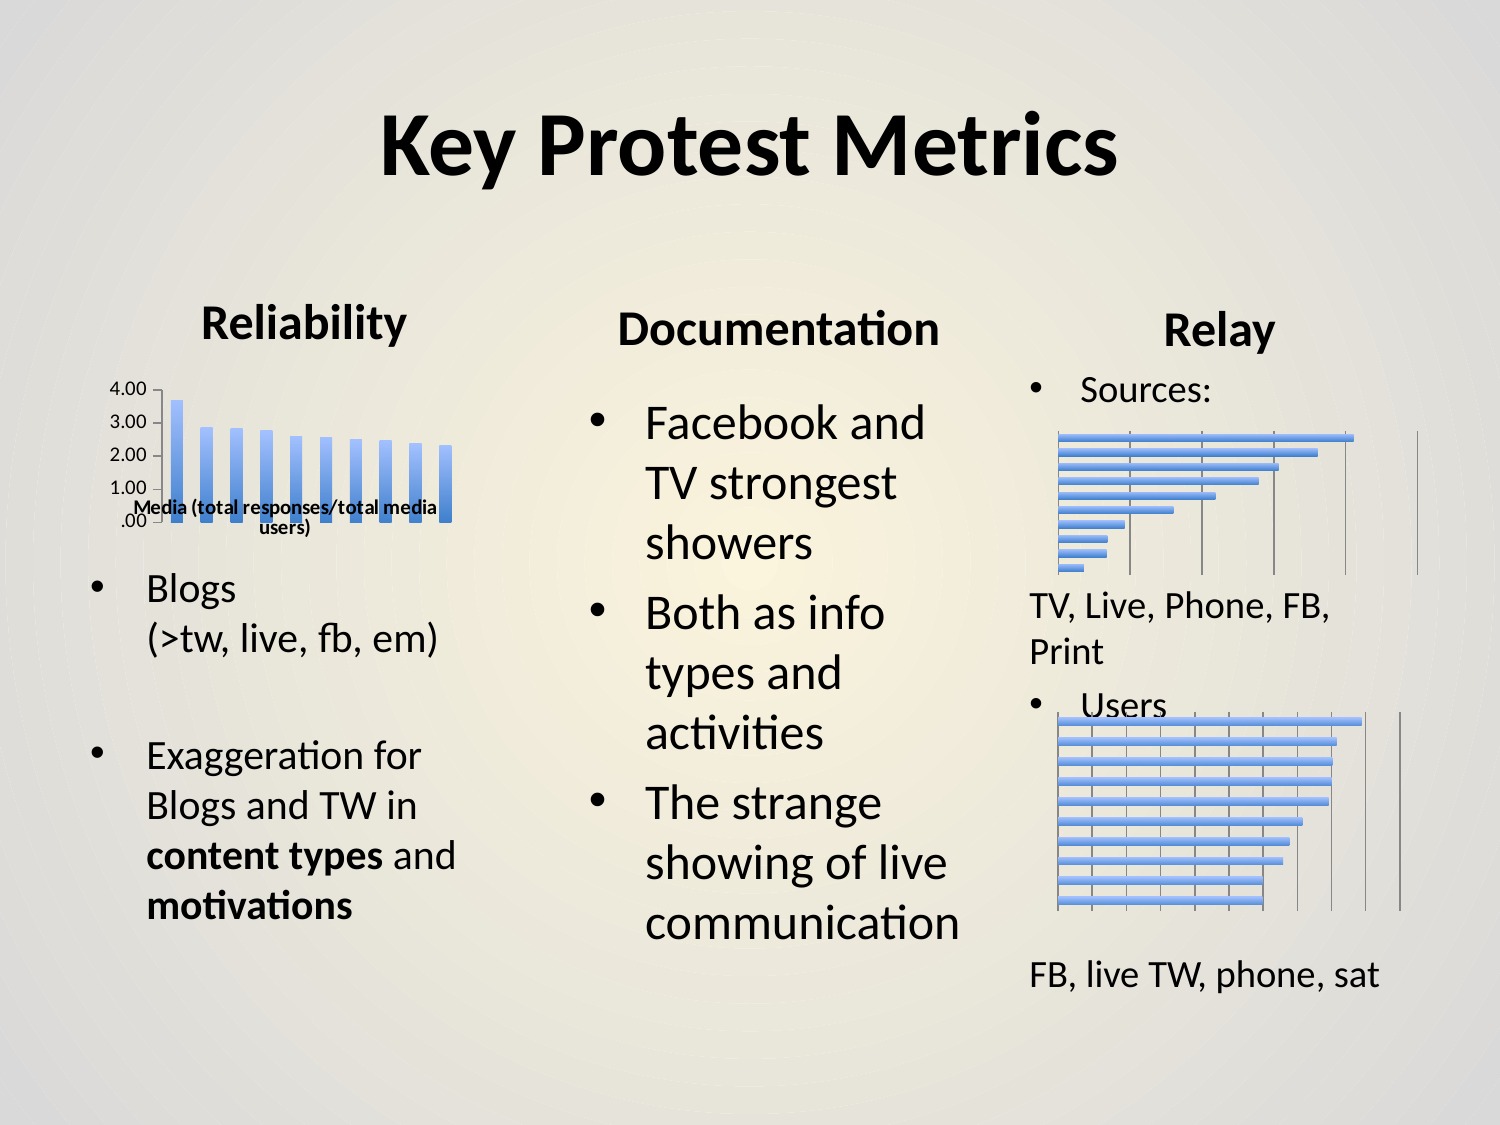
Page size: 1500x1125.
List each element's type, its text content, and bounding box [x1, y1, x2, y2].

title Key Protest Metrics [75, 45, 1425, 233]
list Sources: TV, Live, Phone, FB, Print Users FB, live TW, phone, sat [1014, 365, 1425, 1005]
chart [74, 363, 485, 547]
chart [1050, 707, 1408, 916]
text_box Relay [1014, 259, 1425, 365]
list Documentation [573, 257, 985, 363]
list Blogs (>tw, live, fb, em) Exaggeration for Blogs and TW in content types and motivations [75, 356, 534, 1005]
text_box Facebook and TV strongest showers Both as info types and activities The strange showing of live communication [573, 381, 985, 1030]
chart [1050, 427, 1426, 579]
list Reliability [75, 251, 534, 356]
